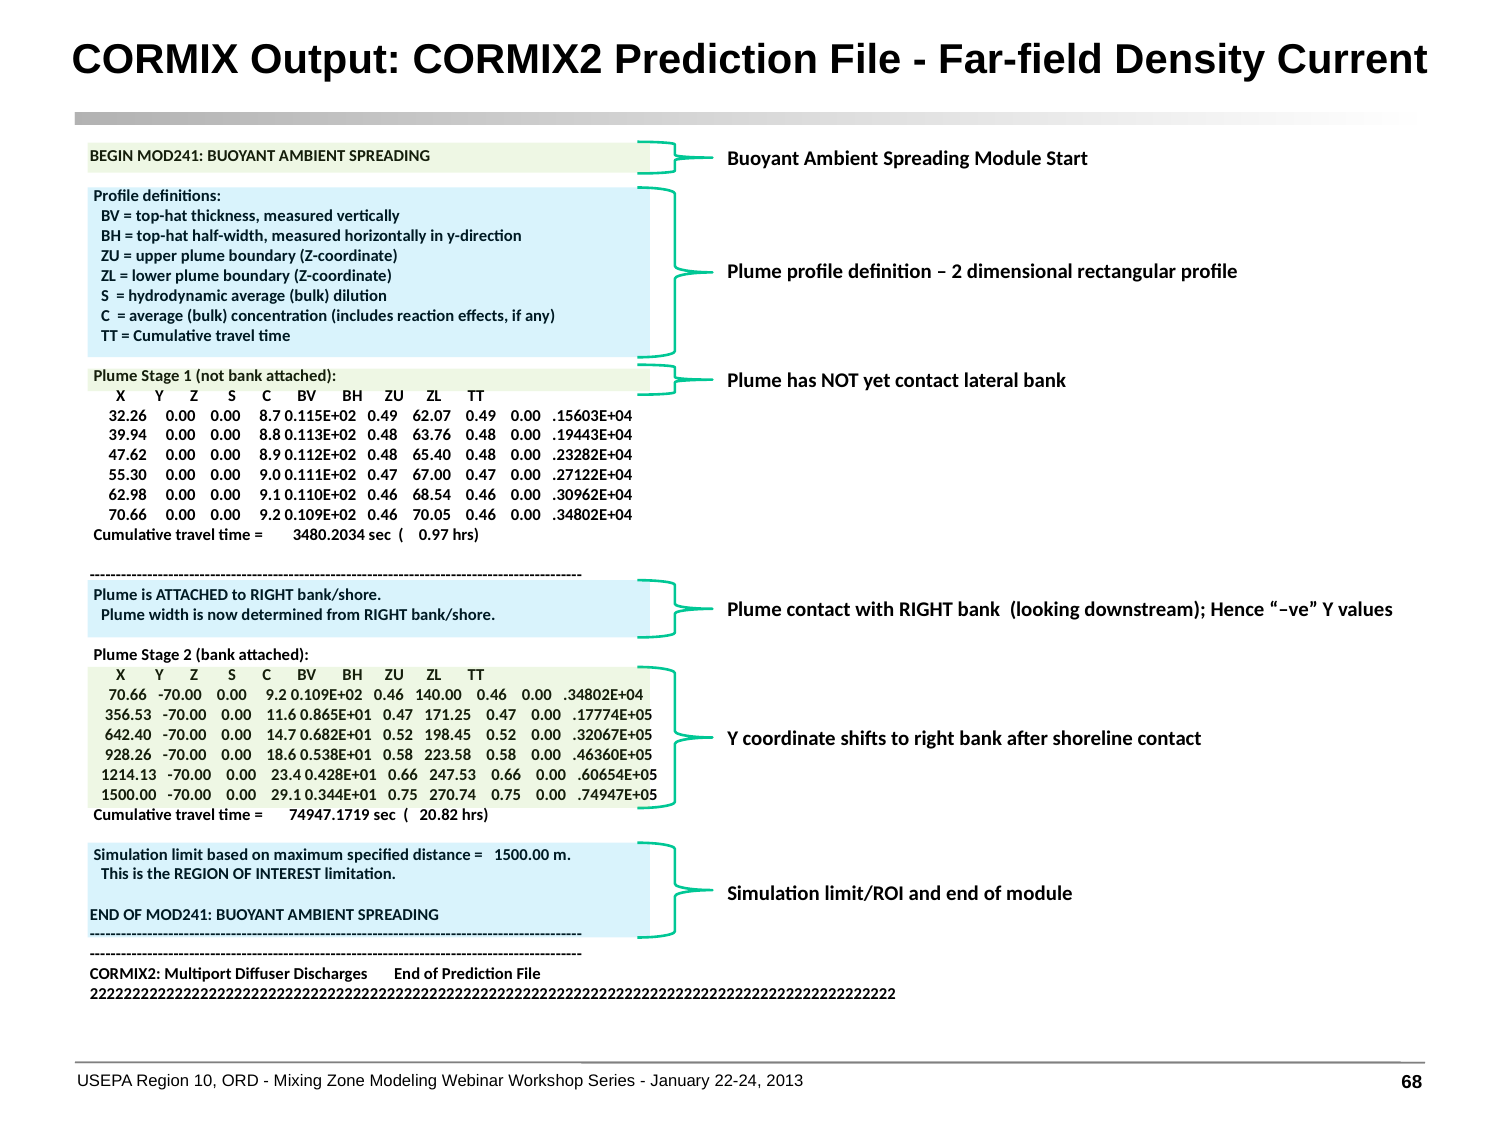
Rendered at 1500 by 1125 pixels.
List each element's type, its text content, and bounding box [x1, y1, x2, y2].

text_box [637, 363, 712, 396]
text_box [85, 841, 652, 940]
text_box Y coordinate shifts to right bank after shoreline contact [712, 717, 1343, 757]
text_box [637, 186, 714, 359]
text_box [85, 578, 652, 639]
text_box BEGIN MOD241: BUOYANT AMBIENT SPREADING Profile definitions: BV = top-hat thickness, measured vertically BH = top-hat half-width, measured horizontally in y-direction ZU = upper plume boundary (Z-coordinate) ZL = lower plume boundary (Z-coordinate) S = hydrodynamic average (bulk) dilution C = average (bulk) concentration (includes reaction effects, if any) TT = Cumulative travel time Plume Stage 1 (not bank attached): X Y Z S C BV BH ZU ZL TT 32.26 0.00 0.00 8.7 0.115E+02 0.49 62.07 0.49 0.00 .15603E+04 39.94 0.00 0.00 8.8 0.113E+02 0.48 63.76 0.48 0.00 .19443E+04 47.62 0.00 0.00 8.9 0.112E+02 0.48 65.40 0.48 0.00 .23282E+04 55.30 0.00 0.00 9.0 0.111E+02 0.47 67.00 0.47 0.00 .27122E+04 62.98 0.00 0.00 9.1 0.110E+02 0.46 68.54 0.46 0.00 .30962E+04 70.66 0.00 0.00 9.2 0.109E+02 0.46 70.05 0.46 0.00 .34802E+04 Cumulative travel time = 3480.2034 sec ( 0.97 hrs) ---------------------------------------------------------------------------------------------- Plume is ATTACHED to RIGHT bank/shore. Plume width is now determined from RIGHT bank/shore. Plume Stage 2 (bank attached): X Y Z S C BV BH ZU ZL TT 70.66 -70.00 0.00 9.2 0.109E+02 0.46 140.00 0.46 0.00 .34802E+04 356.53 -70.00 0.00 11.6 0.865E+01 0.47 171.25 0.47 0.00 .17774E+05 642.40 -70.00 0.00 14.7 0.682E+01 0.52 198.45 0.52 0.00 .32067E+05 928.26 -70.00 0.00 18.6 0.538E+01 0.58 223.58 0.58 0.00 .46360E+05 1214.13 -70.00 0.00 23.4 0.428E+01 0.66 247.53 0.66 0.00 .60654E+05 1500.00 -70.00 0.00 29.1 0.344E+01 0.75 270.74 0.75 0.00 .74947E+05 Cumulative travel time = 74947.1719 sec ( 20.82 hrs) Simulation limit based on maximum specified distance = 1500.00 m. This is the REGION OF INTEREST limitation. END OF MOD241: BUOYANT AMBIENT SPREADING ---------------------------------------------------------------------------------------------- ---------------------------------------------------------------------------------------------- CORMIX2: Multiport Diffuser Discharges End of Prediction File 22222222222222222222222222222222222222222222222222222222222222222222222222222222222222222222222 [74, 137, 1425, 1011]
text_box [85, 665, 652, 810]
text_box [85, 141, 652, 175]
text_box Simulation limit/ROI and end of module [712, 872, 1413, 912]
text_box Plume contact with RIGHT bank (looking downstream); Hence “–ve” Y values [712, 588, 1413, 629]
text_box [85, 185, 652, 359]
text_box [637, 579, 714, 639]
slide_number 68 [1324, 1062, 1438, 1113]
text_box Plume has NOT yet contact lateral bank [712, 359, 1343, 400]
text_box Buoyant Ambient Spreading Module Start [712, 137, 1343, 178]
text_box [652, 141, 712, 175]
text_box [85, 366, 652, 393]
text_box [652, 666, 712, 809]
text_box [637, 841, 714, 939]
text_box Plume profile definition – 2 dimensional rectangular profile [712, 250, 1343, 291]
text_box CORMIX Output: CORMIX2 Prediction File - Far-field Density Current [0, 24, 1500, 115]
